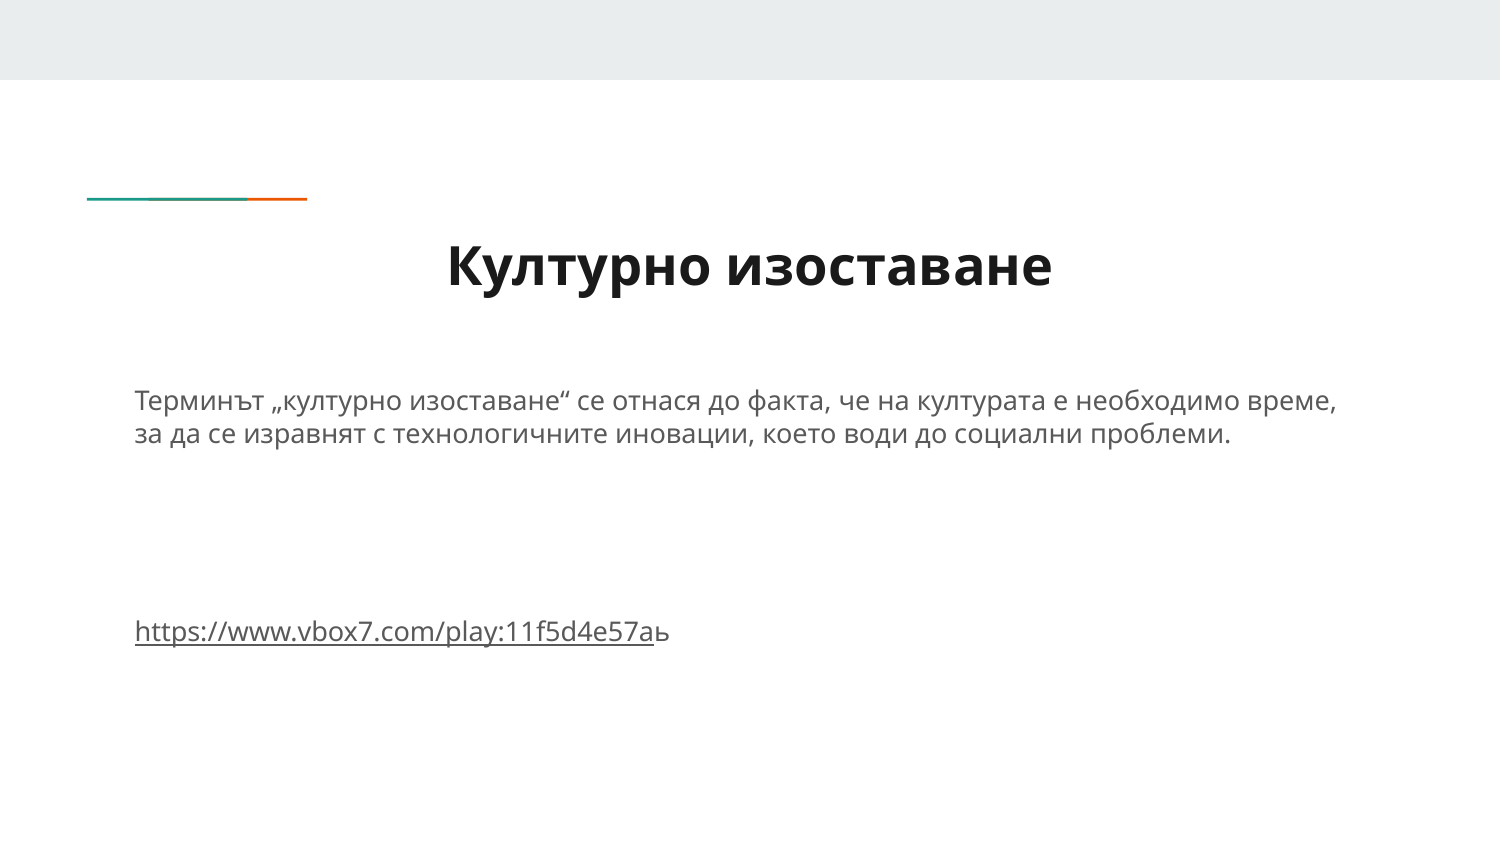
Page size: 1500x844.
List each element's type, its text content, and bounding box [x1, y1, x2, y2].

title Културно изоставане [119, 216, 1381, 305]
list Терминът „културно изоставане“ се отнася до факта, че на културата е необходимо време, за да се изравнят с технологичните иновации, което води до социални проблеми. https://www.vbox7.com/play:11f5d4e57aь [119, 368, 1381, 712]
